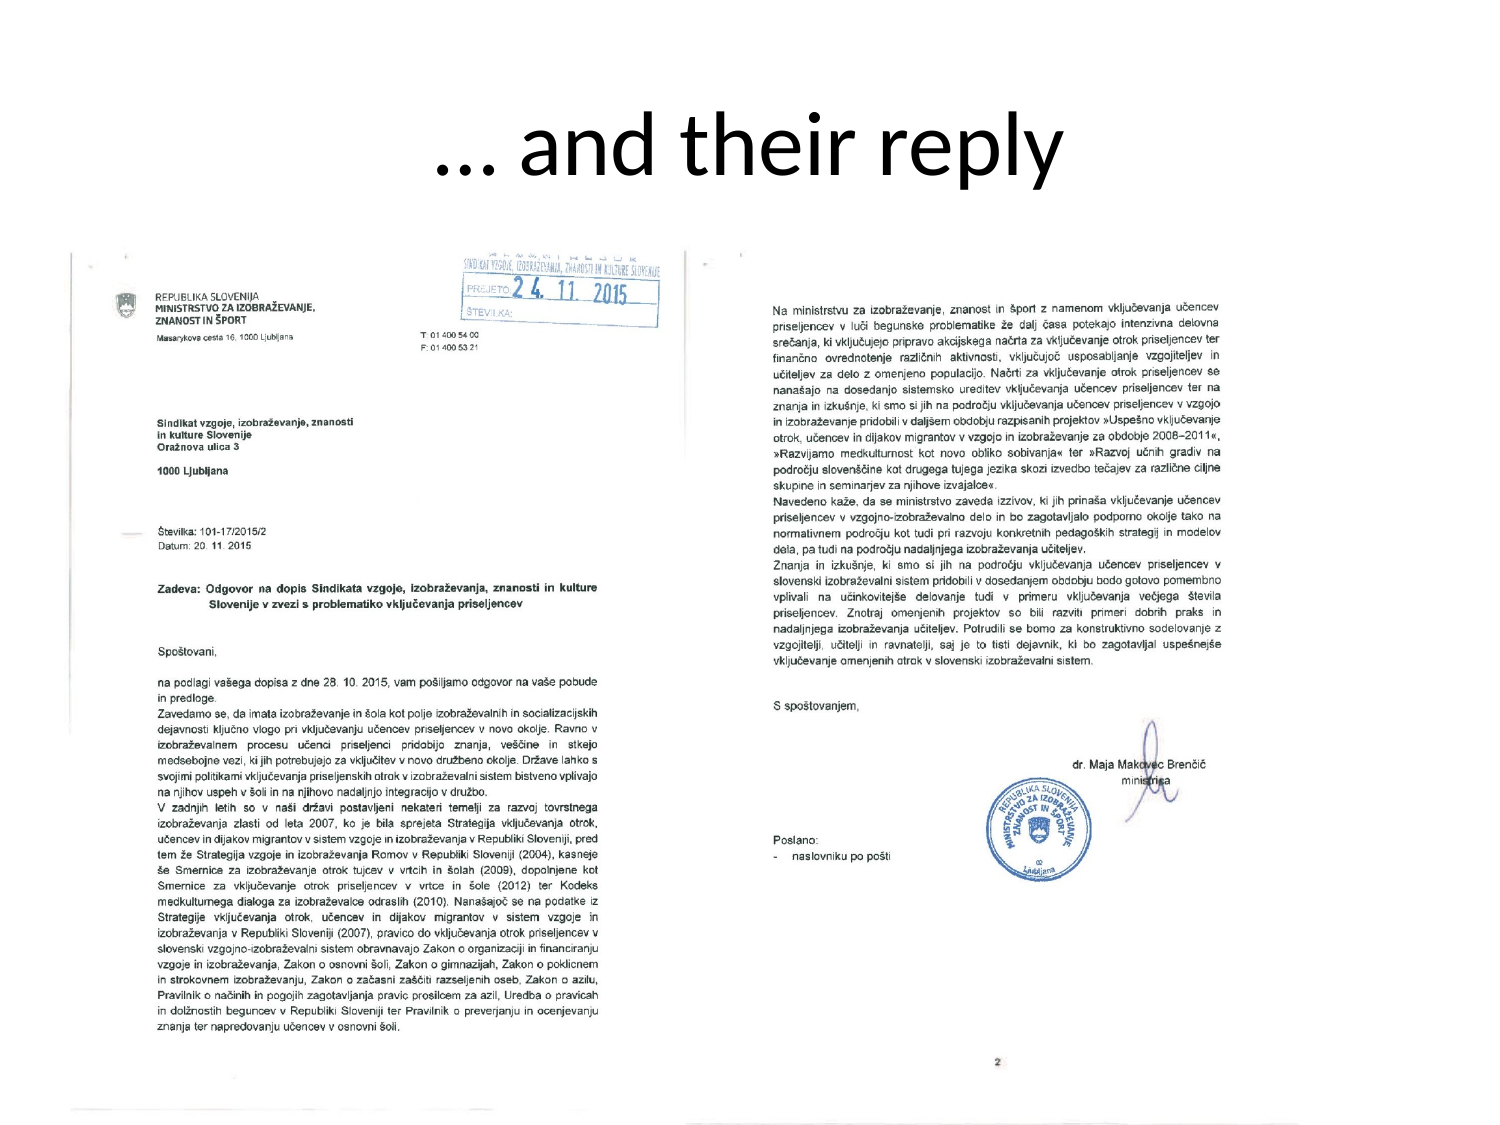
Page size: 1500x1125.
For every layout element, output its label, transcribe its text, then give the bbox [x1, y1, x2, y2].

picture [678, 243, 1306, 1125]
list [64, 245, 674, 1115]
title … and their reply [75, 45, 1425, 233]
